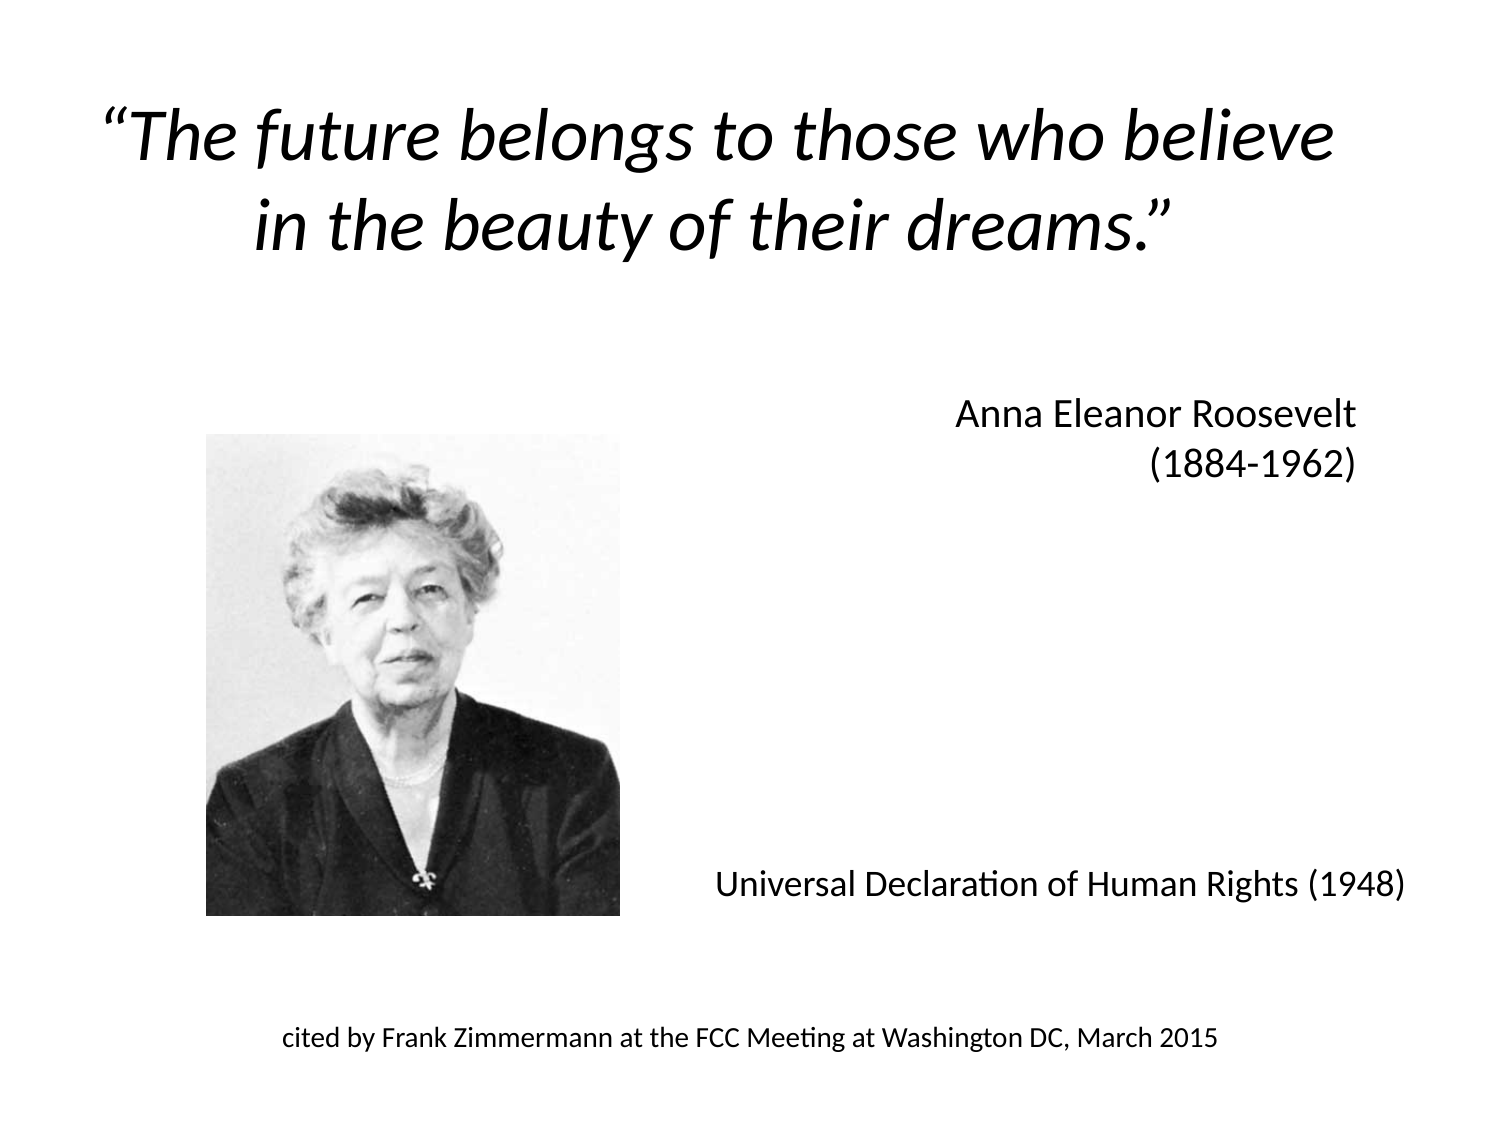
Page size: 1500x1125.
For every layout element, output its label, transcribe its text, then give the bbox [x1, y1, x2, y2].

text_box “The future belongs to those who believe in the beauty of their dreams.” Anna Eleanor Roosevelt (1884-1962) [60, 78, 1372, 613]
text_box cited by Frank Zimmermann at the FCC Meeting at Washington DC, March 2015 [267, 1010, 1235, 1061]
text_box Universal Declaration of Human Rights (1948) [700, 851, 1422, 912]
picture [206, 434, 620, 916]
